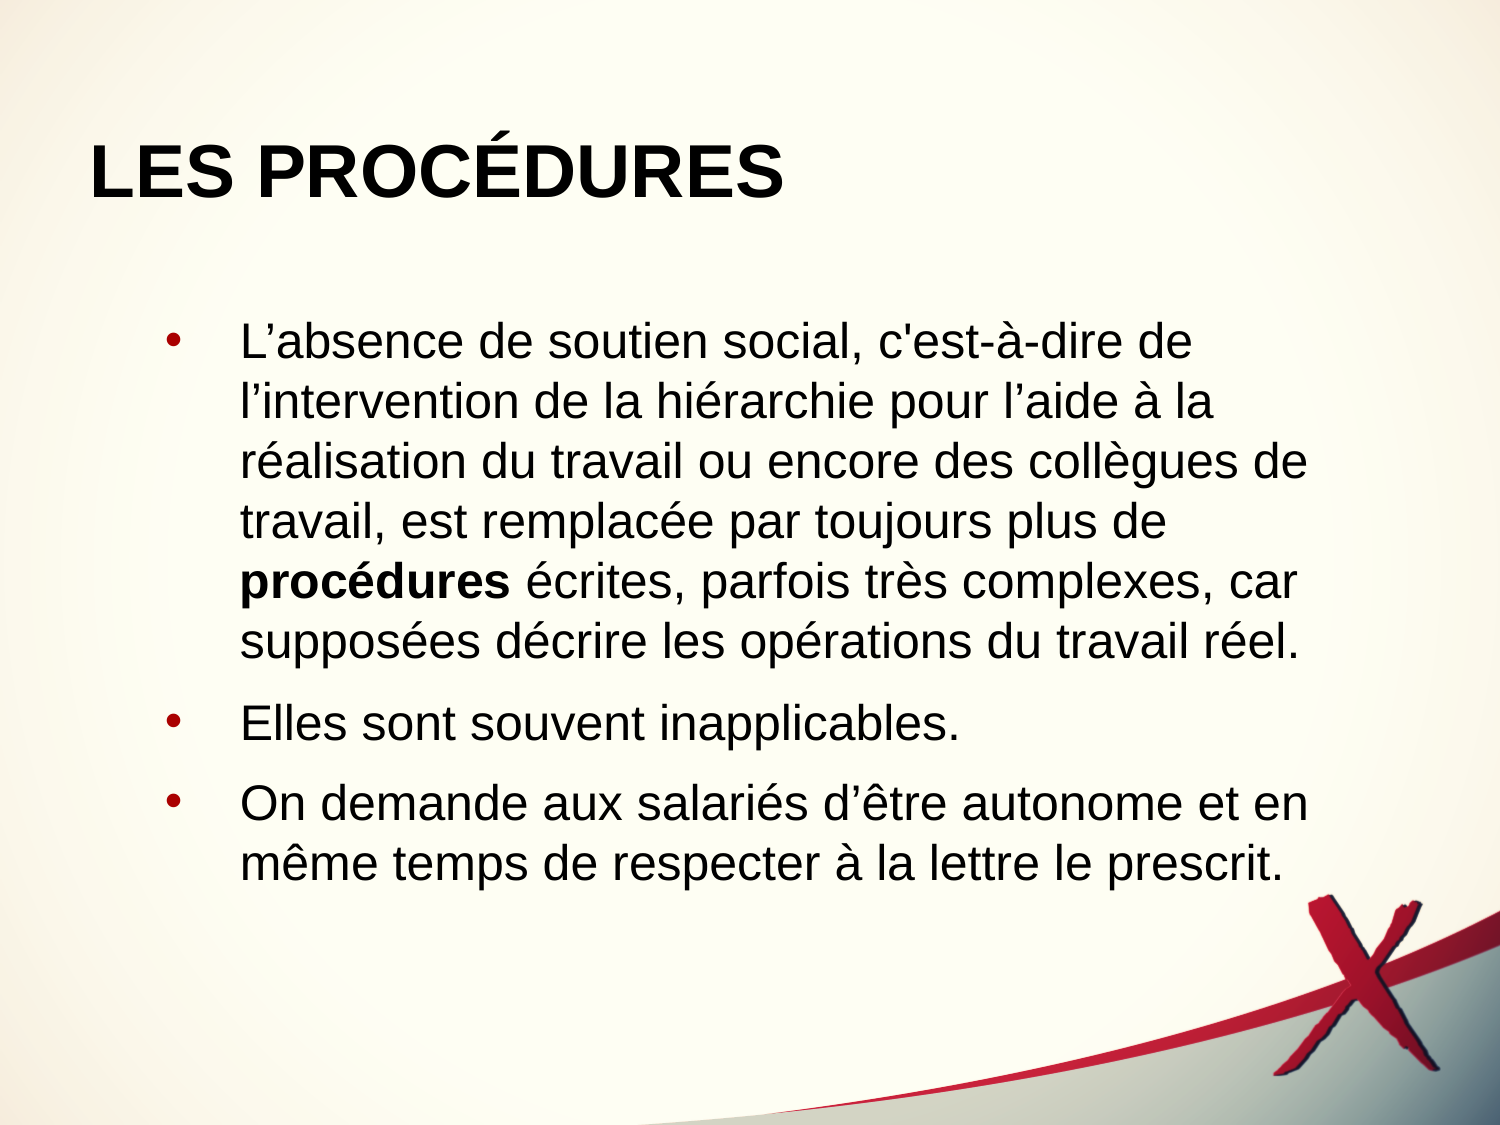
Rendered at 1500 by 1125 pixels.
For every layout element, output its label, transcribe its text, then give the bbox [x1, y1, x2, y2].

picture [0, 0, 1500, 1125]
text_box LES PROCÉDURES L’absence de soutien social, c'est-à-dire de l’intervention de la hiérarchie pour l’aide à la réalisation du travail ou encore des collègues de travail, est remplacée par toujours plus de procédures écrites, parfois très complexes, car supposées décrire les opérations du travail réel. Elles sont souvent inapplicables. On demande aux salariés d’être autonome et en même temps de respecter à la lettre le prescrit. [74, 125, 1425, 900]
